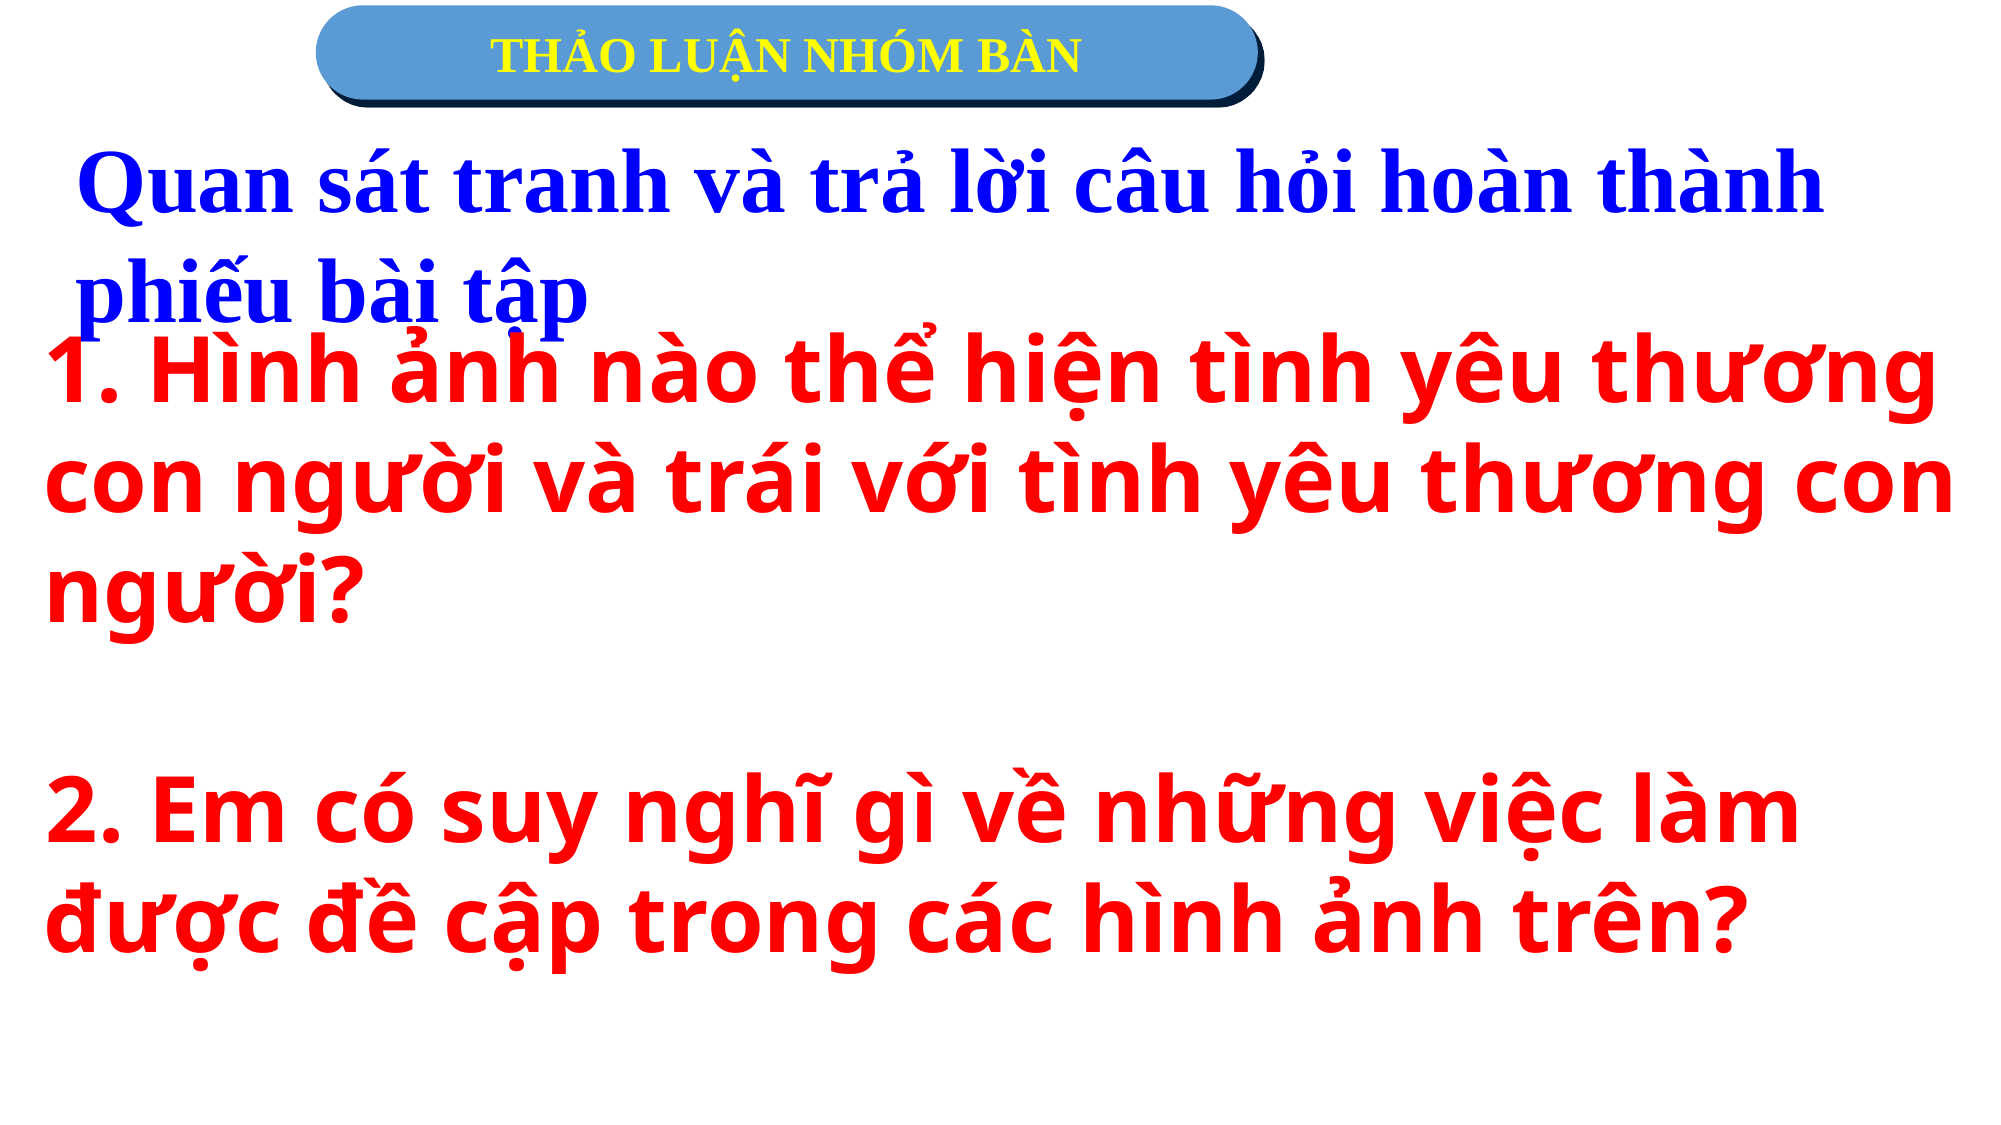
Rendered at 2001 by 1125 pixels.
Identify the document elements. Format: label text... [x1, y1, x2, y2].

text_box THẢO LUẬN NHÓM BÀN [321, 75, 1253, 100]
text_box Quan sát tranh và trả lời câu hỏi hoàn thành phiếu bài tập [61, 113, 1984, 278]
text_box [0, 0, 2000, 75]
text_box 1. Hình ảnh nào thể hiện tình yêu thương con người và trái với tình yêu thương con người? 2. Em có suy nghĩ gì về những việc làm được đề cập trong các hình ảnh trên? [28, 278, 2000, 979]
